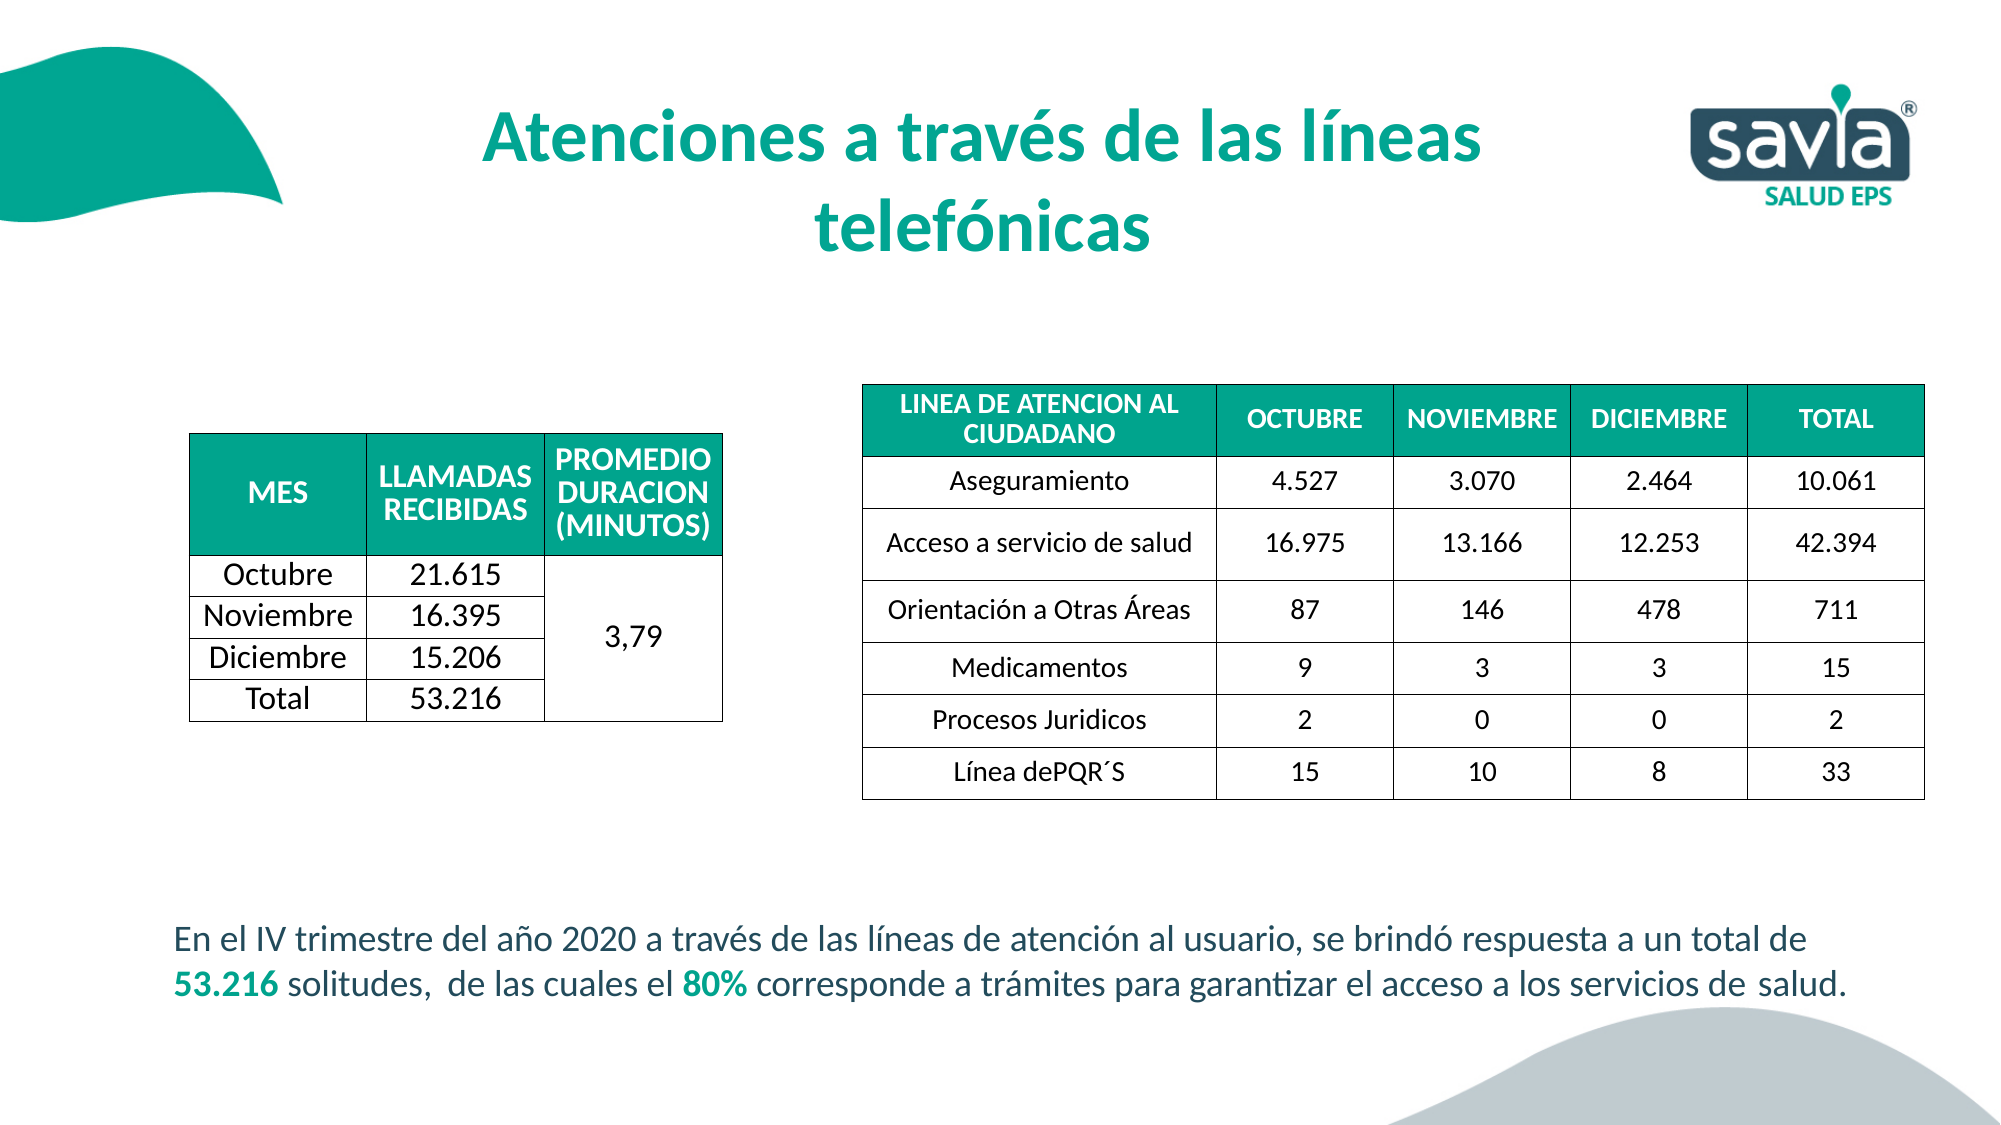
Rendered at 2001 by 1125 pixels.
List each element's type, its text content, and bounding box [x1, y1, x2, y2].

table_cell Octubre [190, 556, 366, 596]
table_cell 16.975 [1217, 509, 1393, 580]
table_cell 711 [1748, 581, 1924, 642]
table_cell 2 [1217, 695, 1393, 747]
table_cell 0 [1571, 695, 1747, 747]
table_header DICIEMBRE [1571, 385, 1747, 456]
table_cell Aseguramiento [863, 457, 1216, 508]
table_cell Medicamentos [863, 643, 1216, 694]
table_cell Orientación a Otras Áreas [863, 581, 1216, 642]
table_cell Procesos Juridicos [863, 695, 1216, 747]
table_cell 2 [1748, 695, 1924, 747]
table_cell 15 [1748, 643, 1924, 694]
table_cell Acceso a servicio de salud [863, 509, 1216, 580]
table_cell 3 [1394, 643, 1570, 694]
table_cell 8 [1571, 748, 1747, 799]
table_header TOTAL [1748, 385, 1924, 456]
table_cell 146 [1394, 581, 1570, 642]
table_cell 4.527 [1217, 457, 1393, 508]
table_cell 9 [1217, 643, 1393, 694]
table_cell 15.206 [367, 639, 544, 679]
table_header OCTUBRE [1217, 385, 1393, 456]
table_cell 2.464 [1571, 457, 1747, 508]
table_cell Diciembre [190, 639, 366, 679]
text_box Atenciones a través de las líneas telefónicas [295, 79, 1671, 275]
table_header PROMEDIO DURACION (MINUTOS) [545, 434, 722, 555]
table_cell 16.395 [367, 597, 544, 638]
table_cell 15 [1217, 748, 1393, 799]
table_cell Total [190, 680, 366, 721]
table_header LLAMADAS RECIBIDAS [367, 434, 544, 555]
table_cell 10.061 [1748, 457, 1924, 508]
table_cell Noviembre [190, 597, 366, 638]
table_cell 3,79 [545, 556, 722, 721]
picture [0, 0, 2000, 1125]
table_cell 12.253 [1571, 509, 1747, 580]
table_cell 33 [1748, 748, 1924, 799]
table_cell 13.166 [1394, 509, 1570, 580]
table_cell Línea dePQR´S [863, 748, 1216, 799]
table_header MES [190, 434, 366, 555]
table_cell 478 [1571, 581, 1747, 642]
table_cell 21.615 [367, 556, 544, 596]
table_cell 42.394 [1748, 509, 1924, 580]
table_cell 53.216 [367, 680, 544, 721]
table_cell 0 [1394, 695, 1570, 747]
table_header NOVIEMBRE [1394, 385, 1570, 456]
table_cell 10 [1394, 748, 1570, 799]
table_cell 87 [1217, 581, 1393, 642]
text_box En el IV trimestre del año 2020 a través de las líneas de atención al usuario, se brindó respuesta a un total de 53.216 solitudes, de las cuales el 80% corresponde a trámites para garantizar el acceso a los servicios de salud. [156, 906, 1900, 1012]
table_cell 3 [1571, 643, 1747, 694]
table_header LINEA DE ATENCION AL CIUDADANO [863, 385, 1216, 456]
table_cell 3.070 [1394, 457, 1570, 508]
